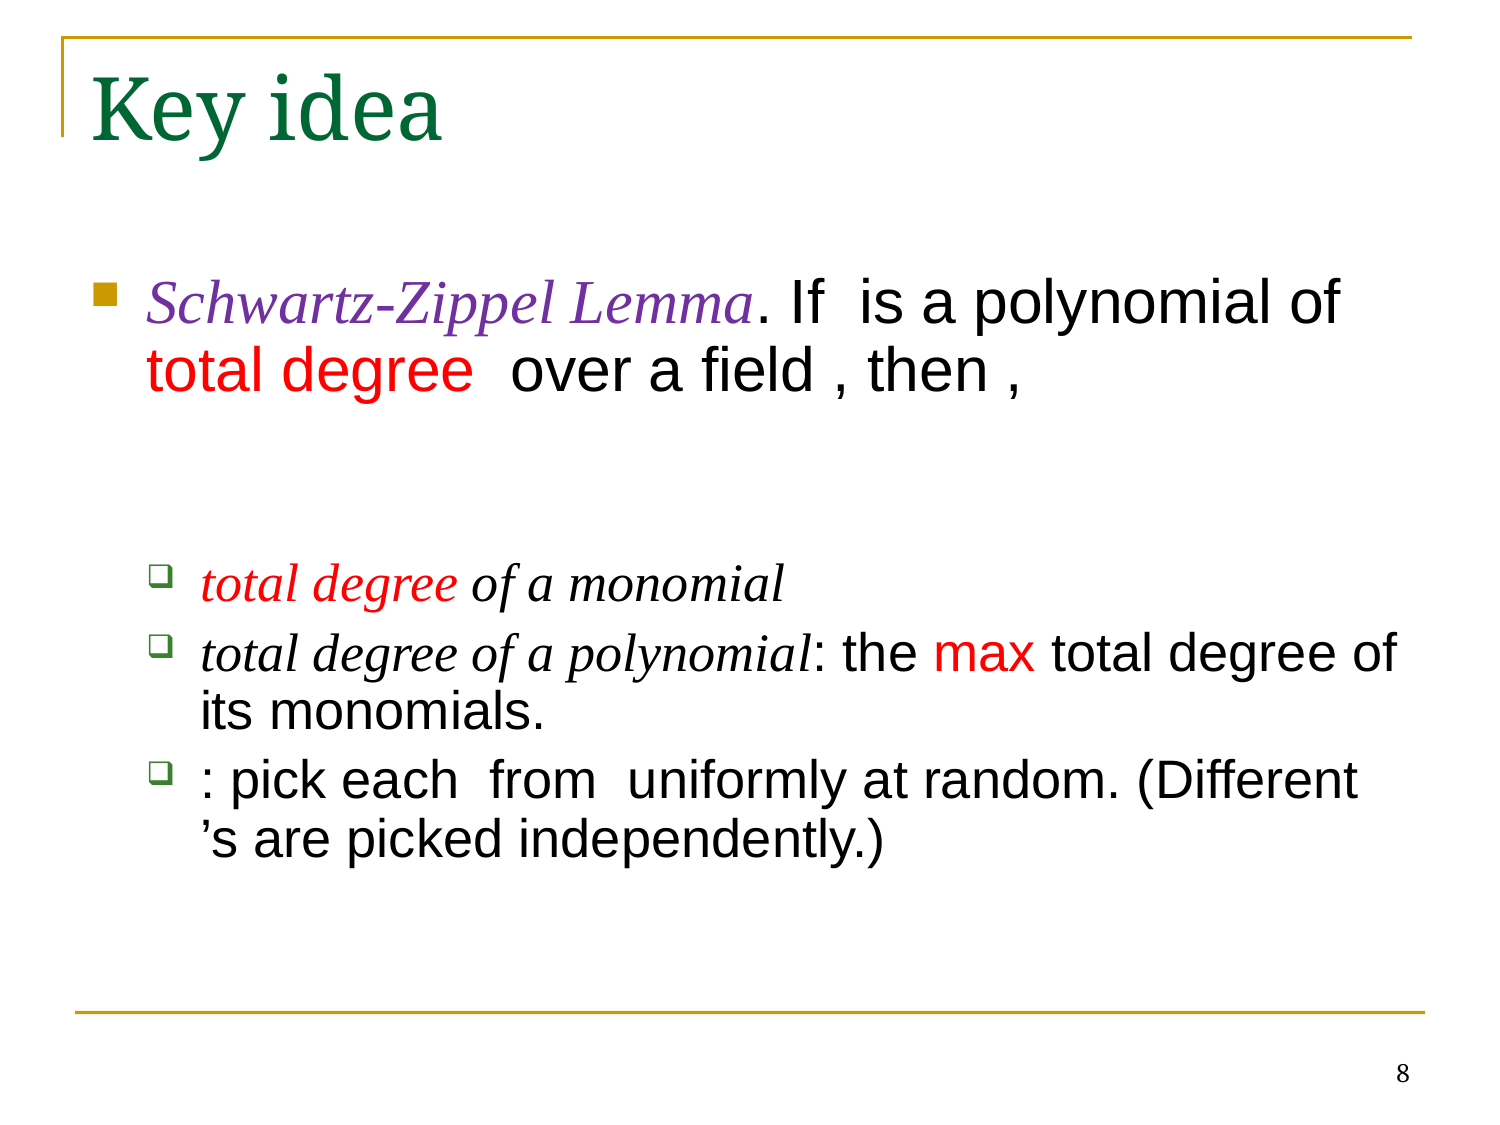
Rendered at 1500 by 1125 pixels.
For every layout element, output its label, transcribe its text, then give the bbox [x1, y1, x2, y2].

title Key idea [75, 45, 1425, 233]
slide_number 8 [1074, 1024, 1425, 1100]
